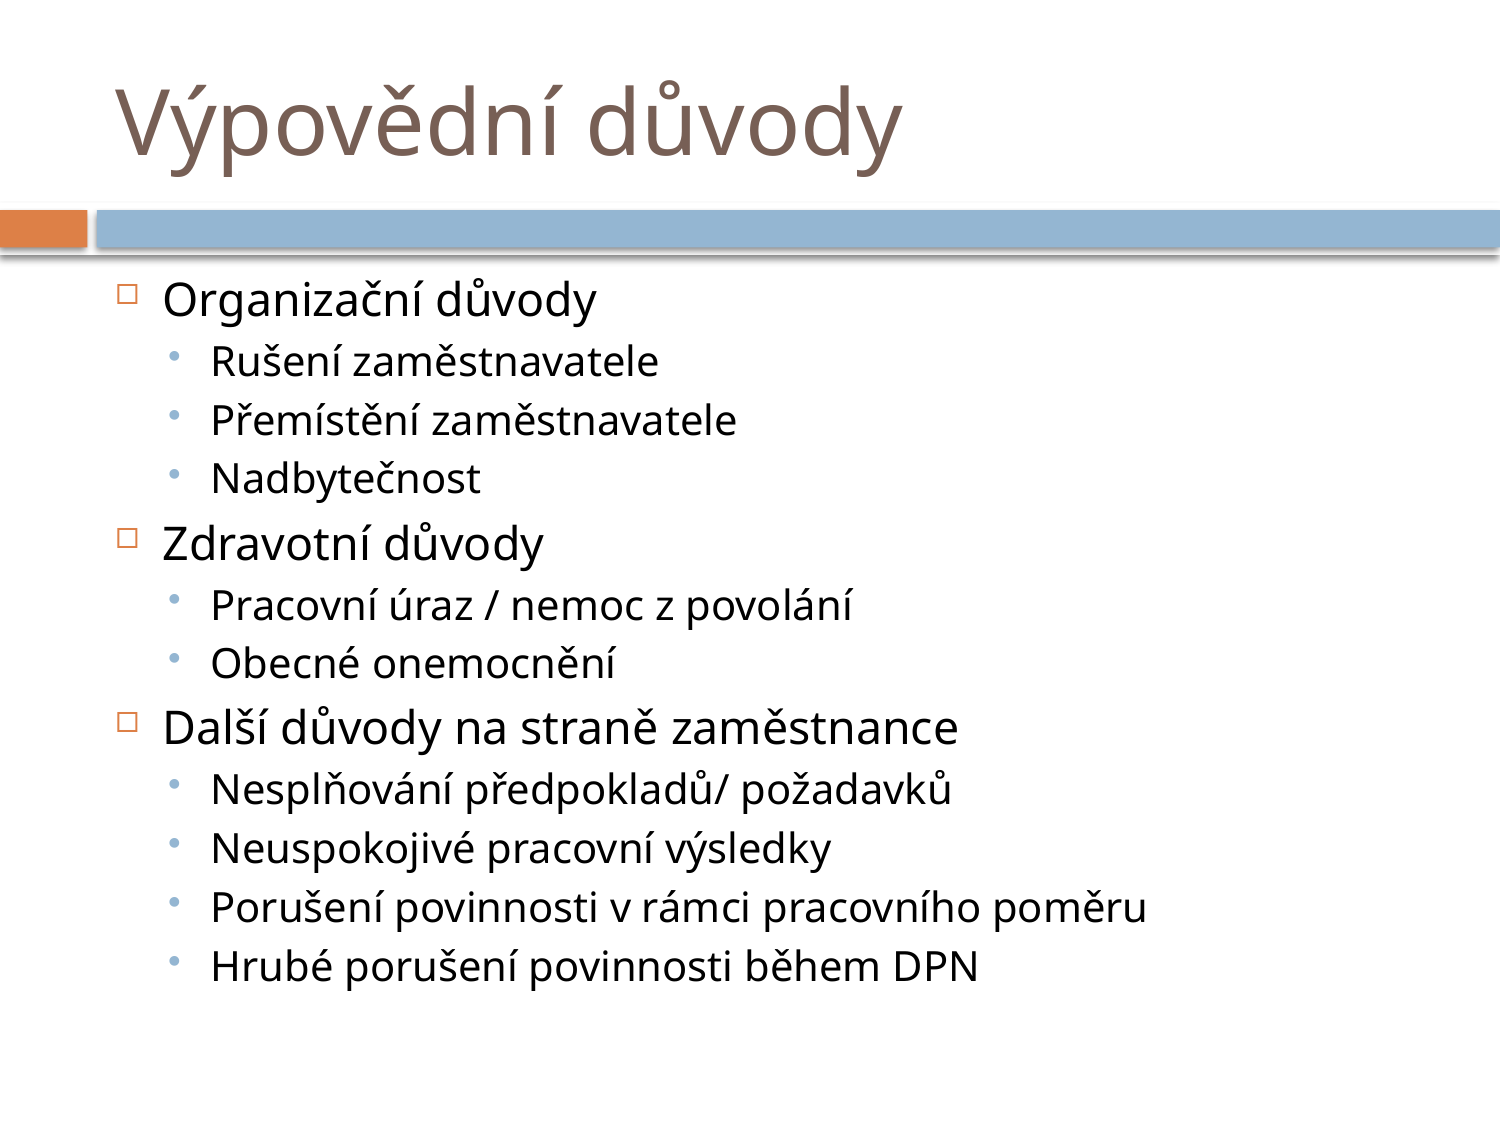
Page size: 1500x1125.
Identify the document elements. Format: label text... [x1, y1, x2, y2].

title Výpovědní důvody [100, 37, 1438, 200]
list Organizační důvody Rušení zaměstnavatele Přemístění zaměstnavatele Nadbytečnost Zdravotní důvody Pracovní úraz / nemoc z povolání Obecné onemocnění Další důvody na straně zaměstnance Nesplňování předpokladů/ požadavků Neuspokojivé pracovní výsledky Porušení povinnosti v rámci pracovního poměru Hrubé porušení povinnosti během DPN [100, 262, 1438, 1000]
